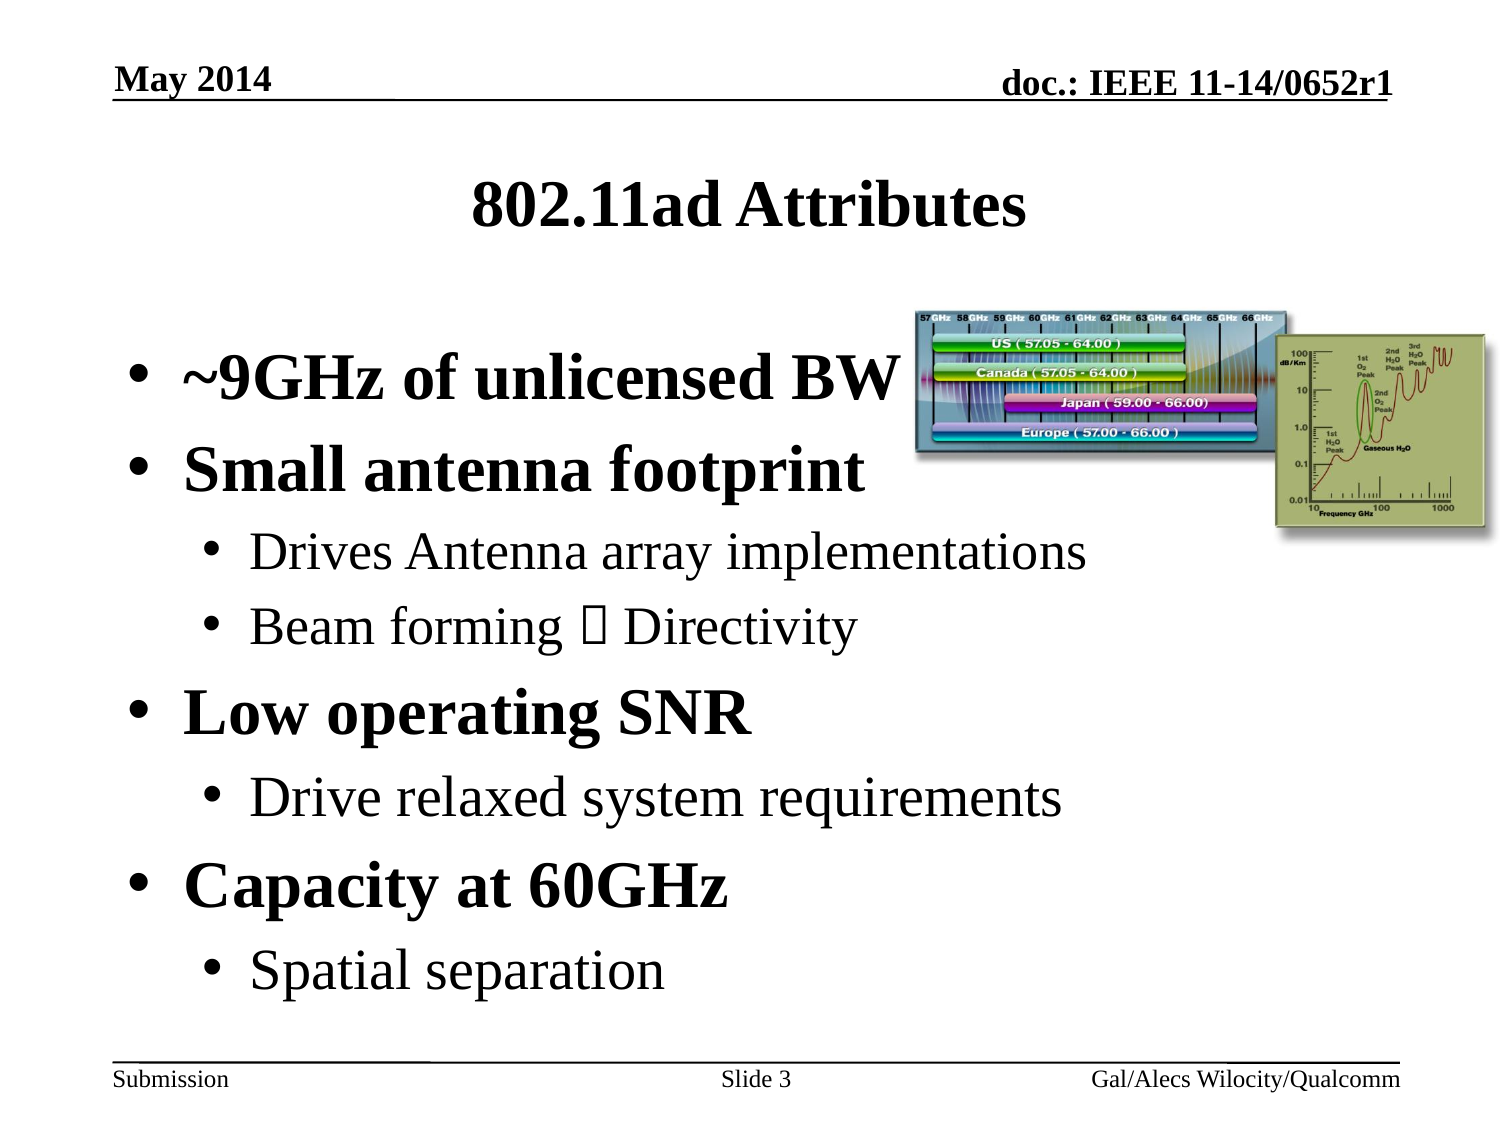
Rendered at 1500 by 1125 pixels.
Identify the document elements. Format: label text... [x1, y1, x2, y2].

list ~9GHz of unlicensed BW Small antenna footprint Drives Antenna array implementations Beam forming  Directivity Low operating SNR Drive relaxed system requirements Capacity at 60GHz Spatial separation [112, 324, 1388, 1000]
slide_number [114, 54, 423, 100]
title 802.11ad Attributes [112, 112, 1388, 288]
footer Gal/Alecs Wilocity/Qualcomm [878, 1061, 1402, 1093]
slide_number Slide 3 [712, 1061, 800, 1123]
picture [902, 296, 1500, 551]
